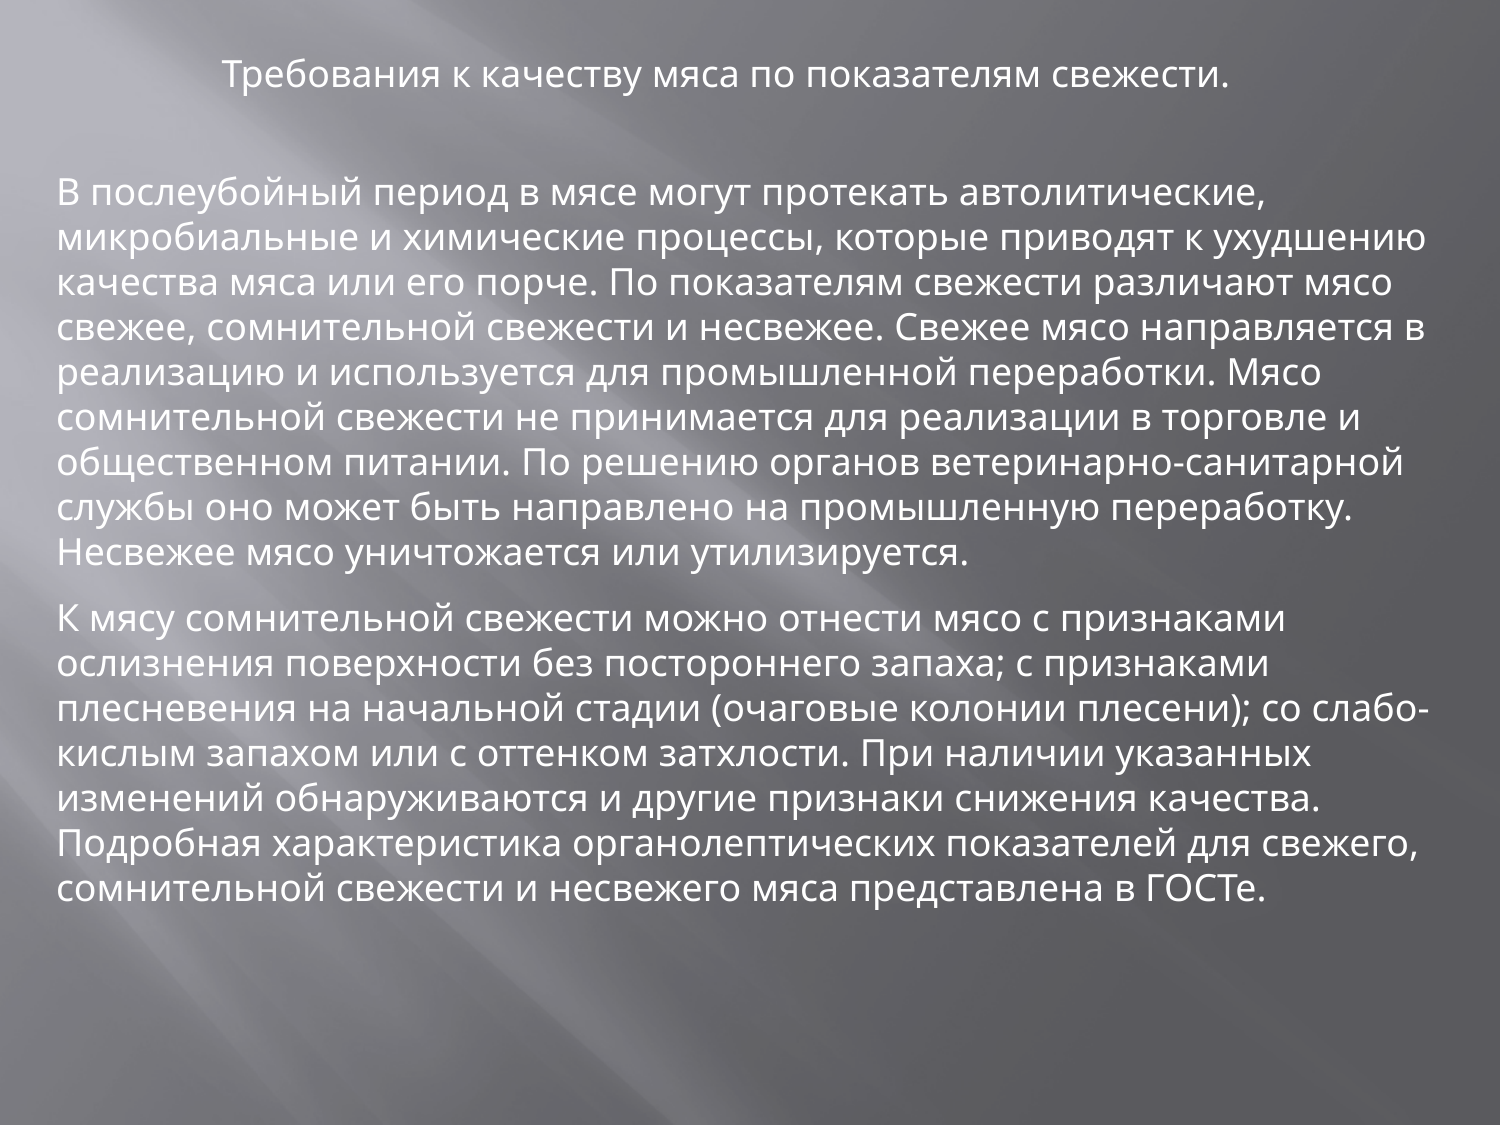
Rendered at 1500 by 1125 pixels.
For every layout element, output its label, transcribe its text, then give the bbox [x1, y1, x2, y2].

text_box К мясу сомнительной свежести можно отнести мясо с признаками ослизнения поверхности без постороннего запаха; с признаками плесневения на начальной стадии (очаговые колонии плесени); со слабо-кислым запахом или с оттенком затхлости. При наличии указанных изменений обнаруживаются и другие признаки снижения качества. Подробная характеристика органолептических показателей для свежего, сомнительной свежести и несвежего мяса представлена в ГОСТе. [41, 586, 1459, 916]
text_box Требования к качеству мяса по показателям свежести. [64, 42, 1388, 103]
text_box В послеубойный период в мясе могут протекать автолитические, микробиальные и химические процессы, которые приводят к ухудшению качества мяса или его порче. По показателям свежести различают мясо свежее, сомнительной свежести и несвежее. Свежее мясо направляется в реализацию и используется для промышленной переработки. Мясо сомнительной свежести не принимается для реализации в торговле и общественном питании. По решению органов ветеринарно-санитарной службы оно может быть направлено на промышленную переработку. Несвежее мясо уничтожается или утилизируется. [41, 160, 1459, 581]
